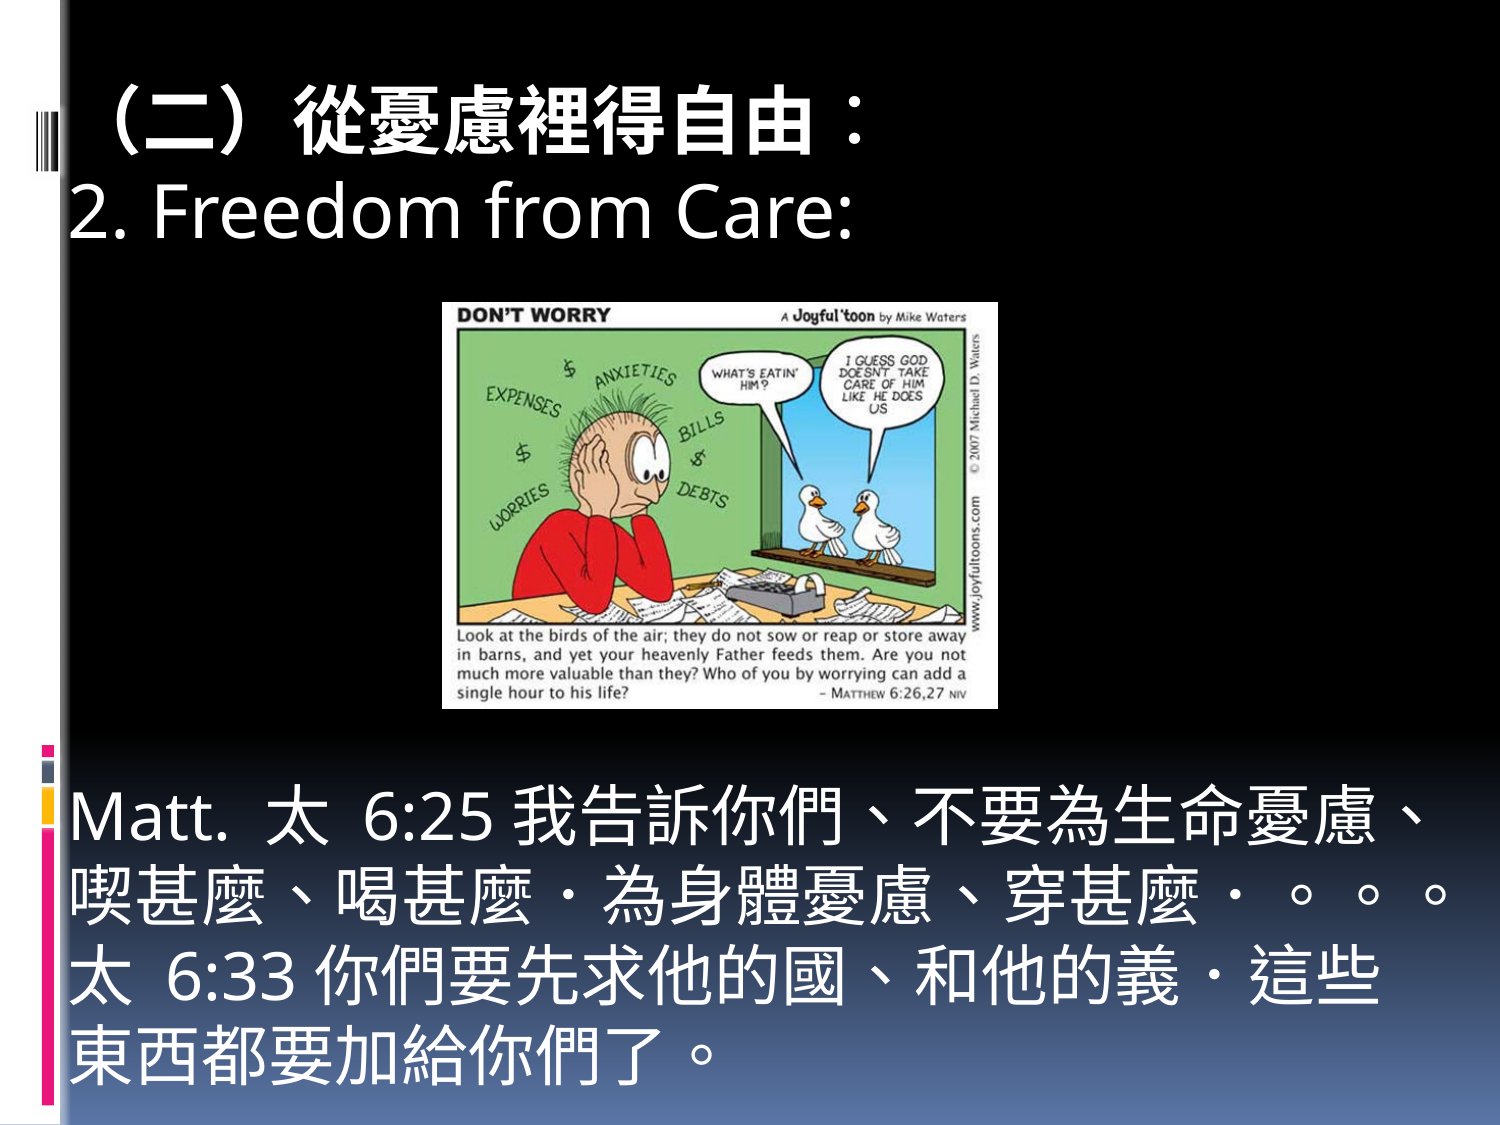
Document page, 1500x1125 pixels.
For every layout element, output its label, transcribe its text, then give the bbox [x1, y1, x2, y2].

picture [442, 302, 999, 709]
text_box （二）從憂慮裡得自由： 2. Freedom from Care: Matt. 太 6:25我告訴你們、不要為生命憂慮、喫甚麼、喝甚麼．為身體憂慮、穿甚麼．。。。太 6:33你們要先求他的國、和他的義．這些東西都要加給你們了。 [53, 66, 1459, 1102]
